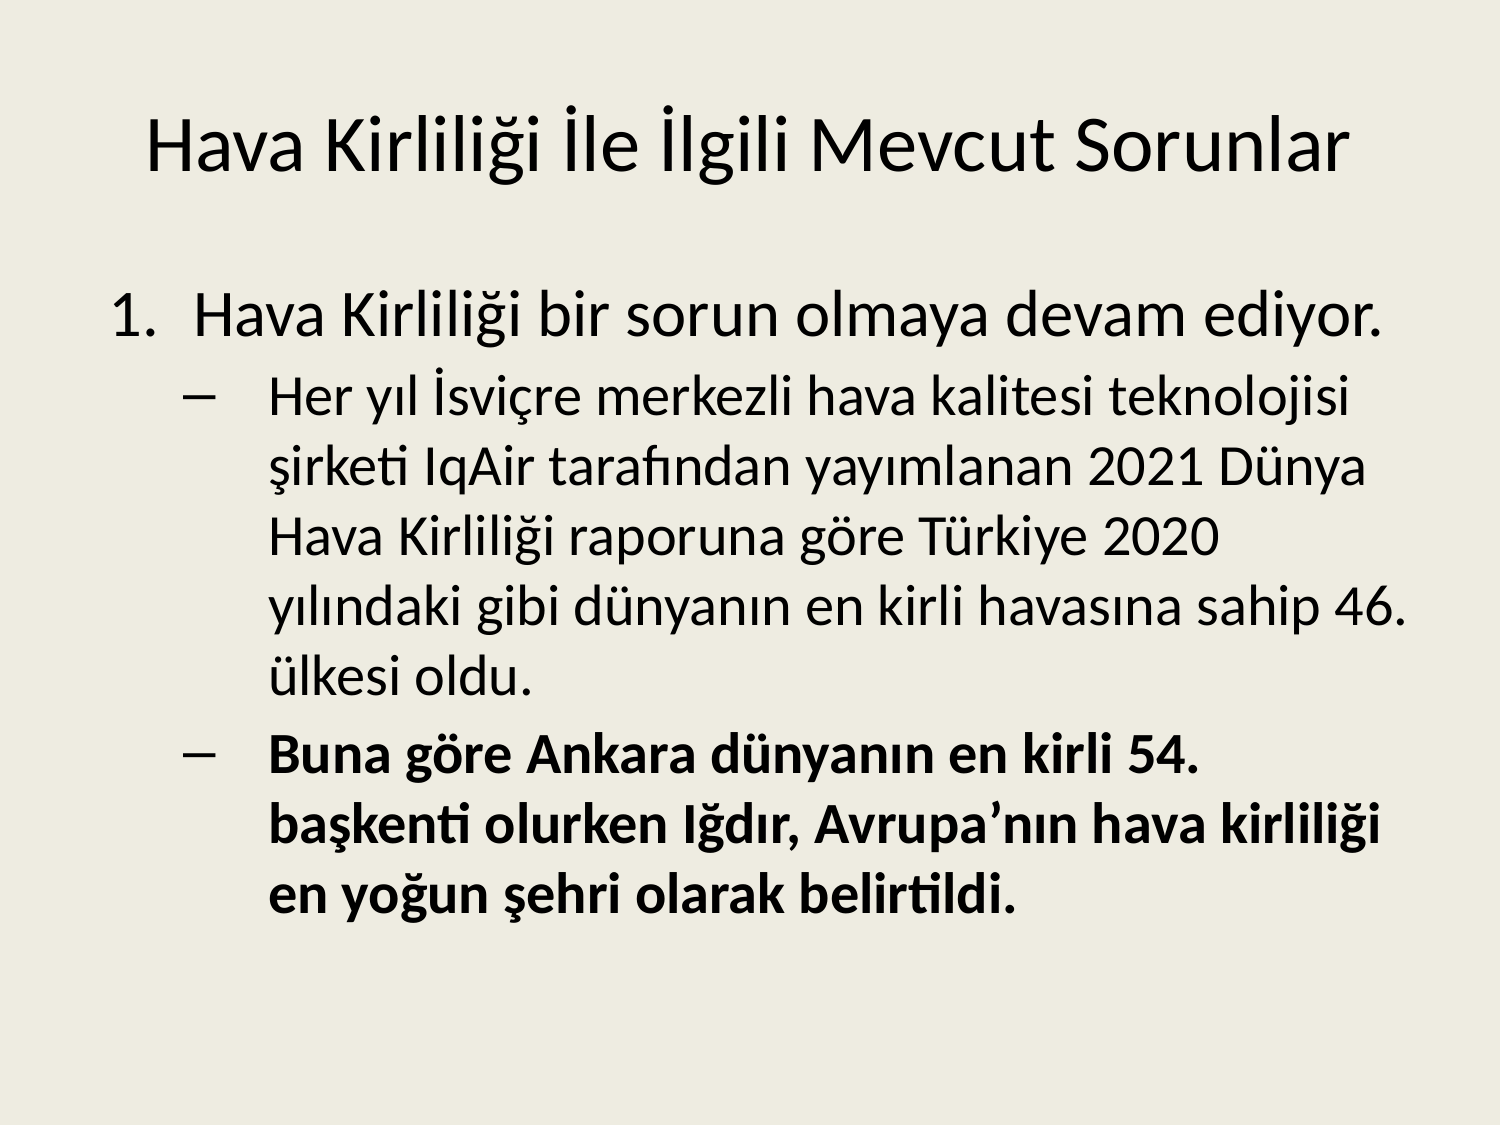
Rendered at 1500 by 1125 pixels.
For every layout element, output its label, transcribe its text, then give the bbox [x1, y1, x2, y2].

list Hava Kirliliği bir sorun olmaya devam ediyor. Her yıl İsviçre merkezli hava kalitesi teknolojisi şirketi IqAir tarafından yayımlanan 2021 Dünya Hava Kirliliği raporuna göre Türkiye 2020 yılındaki gibi dünyanın en kirli havasına sahip 46. ülkesi oldu. Buna göre Ankara dünyanın en kirli 54. başkenti olurken Iğdır, Avrupa’nın hava kirliliği en yoğun şehri olarak belirtildi. [75, 262, 1425, 1005]
title Hava Kirliliği İle İlgili Mevcut Sorunlar [75, 45, 1425, 233]
